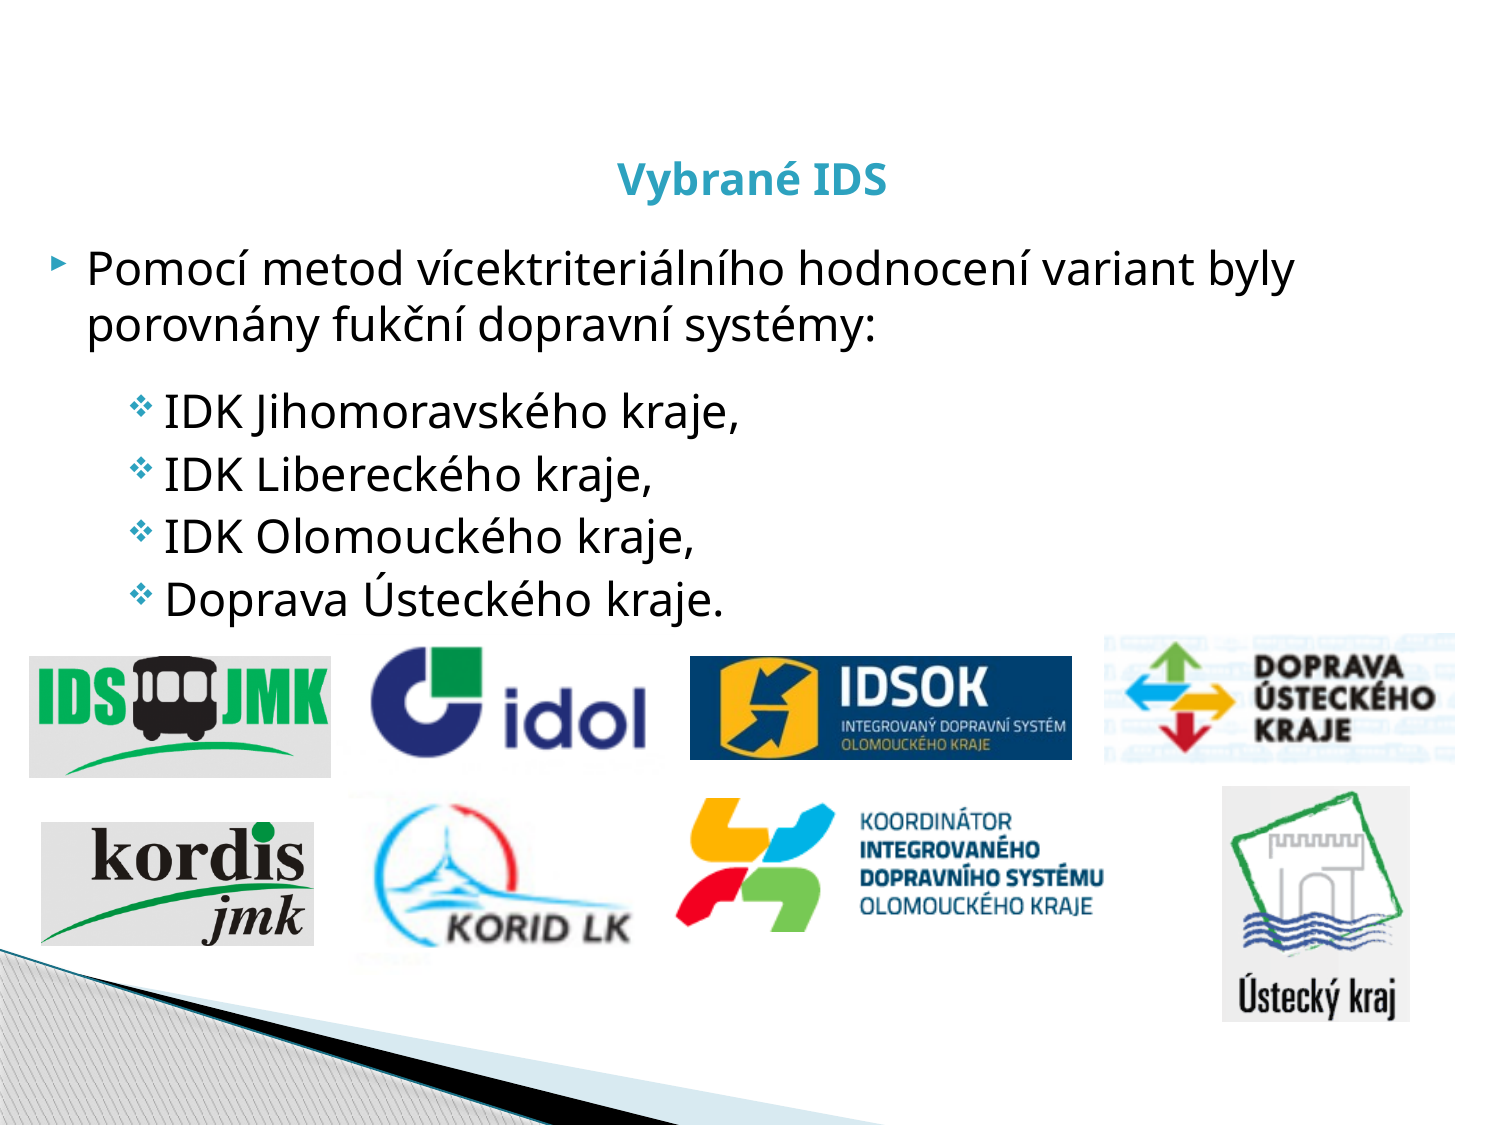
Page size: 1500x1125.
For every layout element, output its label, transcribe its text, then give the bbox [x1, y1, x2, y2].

picture [29, 656, 331, 779]
picture [348, 786, 664, 975]
picture [667, 798, 1115, 932]
picture [690, 656, 1072, 761]
picture [1104, 633, 1455, 765]
picture [1222, 786, 1410, 1022]
list Pomocí metod vícektriteriálního hodnocení variant byly porovnány fukční dopravní systémy: IDK Jihomoravského kraje, IDK Libereckého kraje, IDK Olomouckého kraje, Doprava Ústeckého kraje. [17, 231, 1459, 1012]
picture [336, 633, 675, 776]
picture [40, 822, 314, 946]
title Vybrané IDS [242, 90, 1264, 266]
